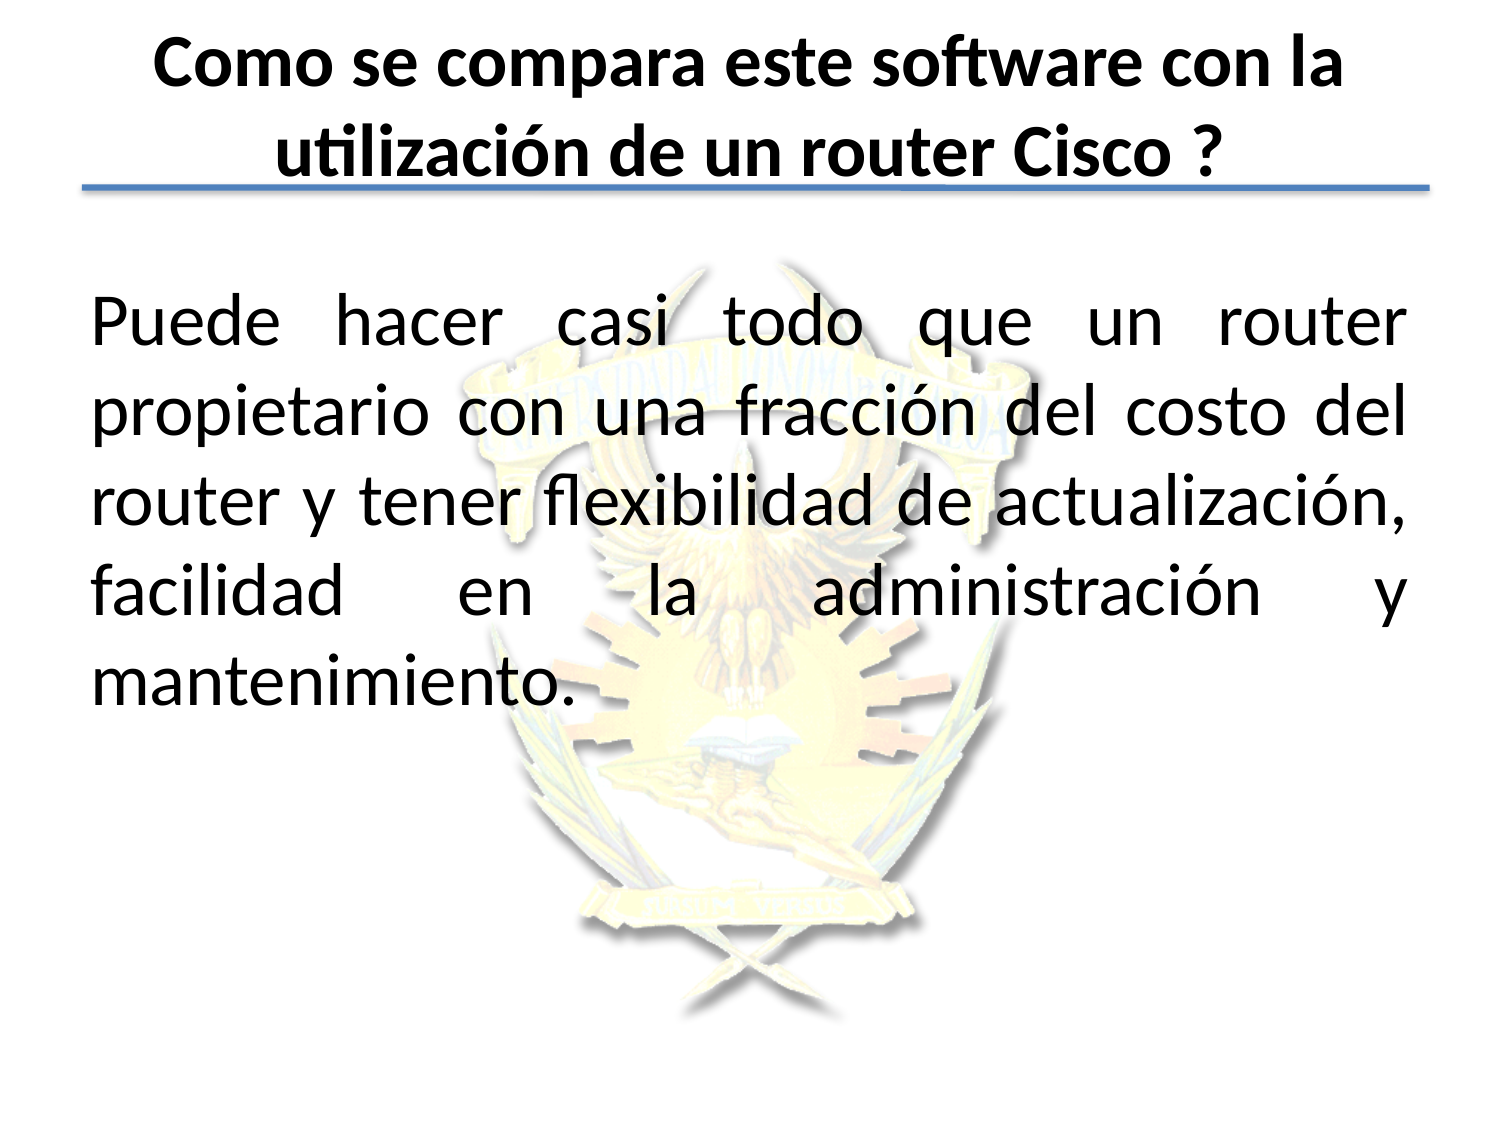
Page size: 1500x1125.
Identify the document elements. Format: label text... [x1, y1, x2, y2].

text_box Puede hacer casi todo que un router propietario con una fracción del costo del router y tener flexibilidad de actualización, facilidad en la administración y mantenimiento. [1038, 262, 1425, 1005]
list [462, 262, 1038, 1006]
title Como se compara este software con la utilización de un router Cisco ? [75, 7, 1425, 195]
text_box Puede hacer casi todo que un router propietario con una fracción del costo del router y tener flexibilidad de actualización, facilidad en la administración y mantenimiento. [74, 262, 460, 1005]
